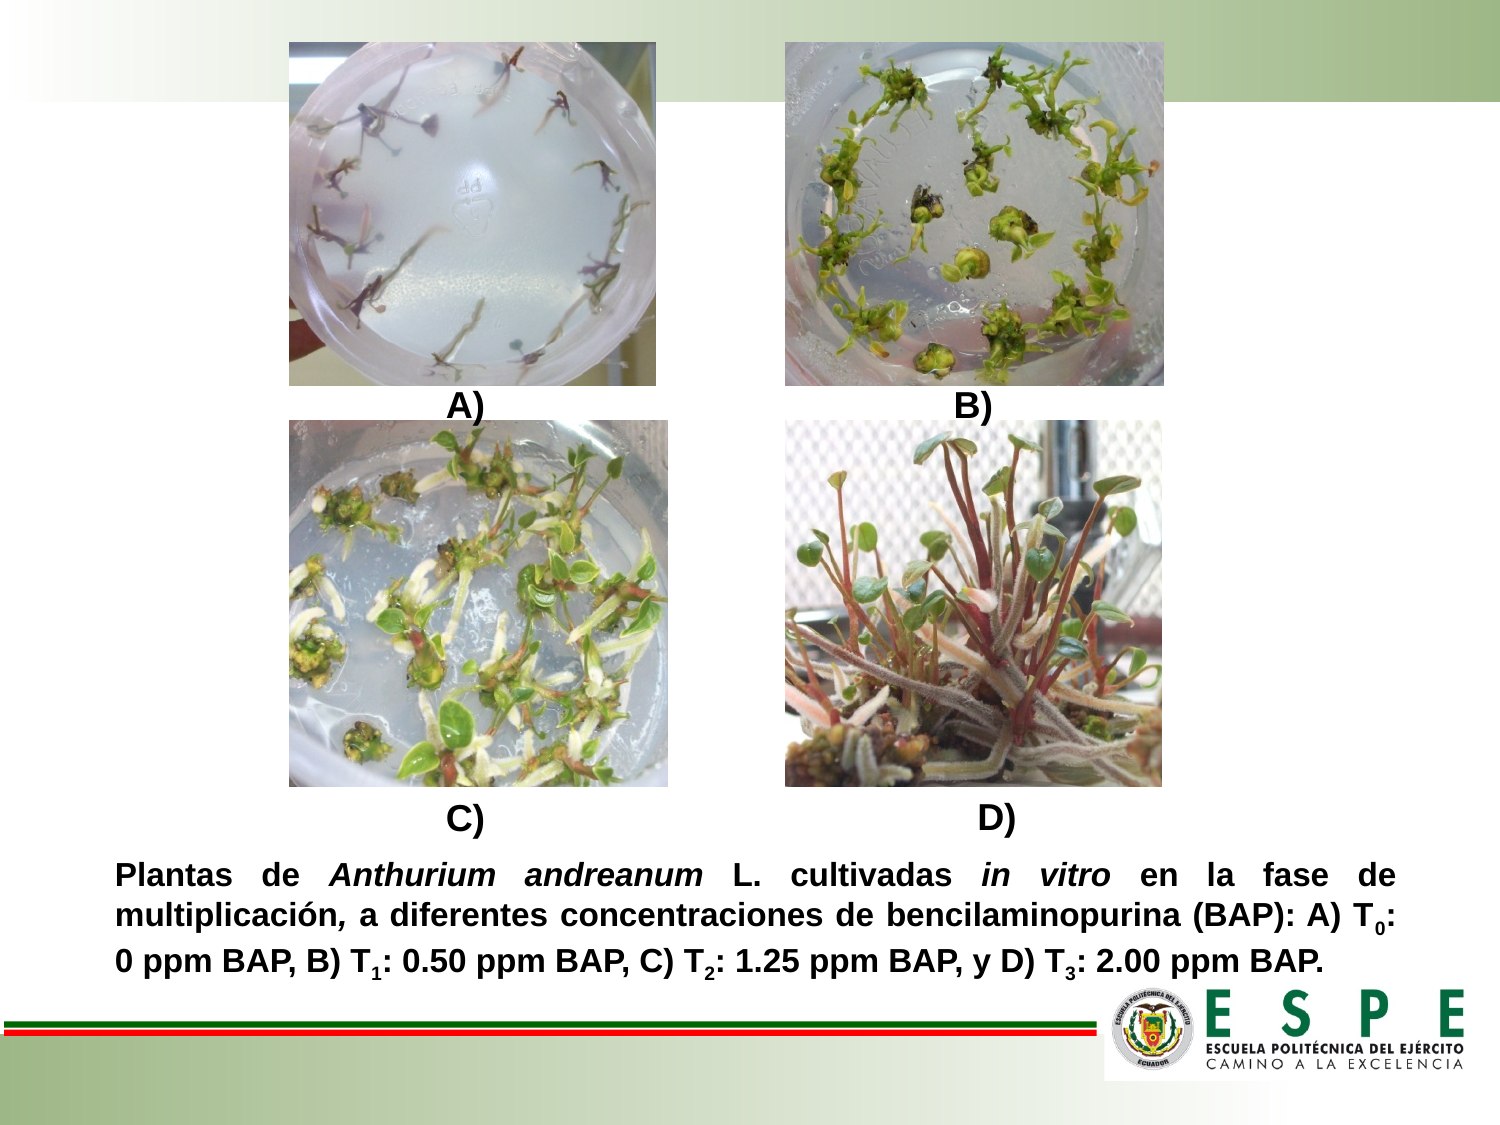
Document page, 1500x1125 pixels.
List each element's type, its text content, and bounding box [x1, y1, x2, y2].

text_box C) [430, 796, 514, 847]
text_box Plantas de Anthurium andreanum L. cultivadas in vitro en la fase de multiplicación, a diferentes concentraciones de bencilaminopurina (BAP): A) T0: 0 ppm BAP, B) T1: 0.50 ppm BAP, C) T2: 1.25 ppm BAP, y D) T3: 2.00 ppm BAP. [100, 845, 1412, 992]
picture [289, 420, 668, 788]
picture [785, 420, 1163, 788]
text_box A) [430, 394, 514, 419]
text_box B) [938, 394, 1022, 419]
picture [1104, 976, 1483, 1081]
picture [289, 42, 656, 386]
picture [785, 42, 1164, 386]
text_box D) [962, 796, 1046, 846]
